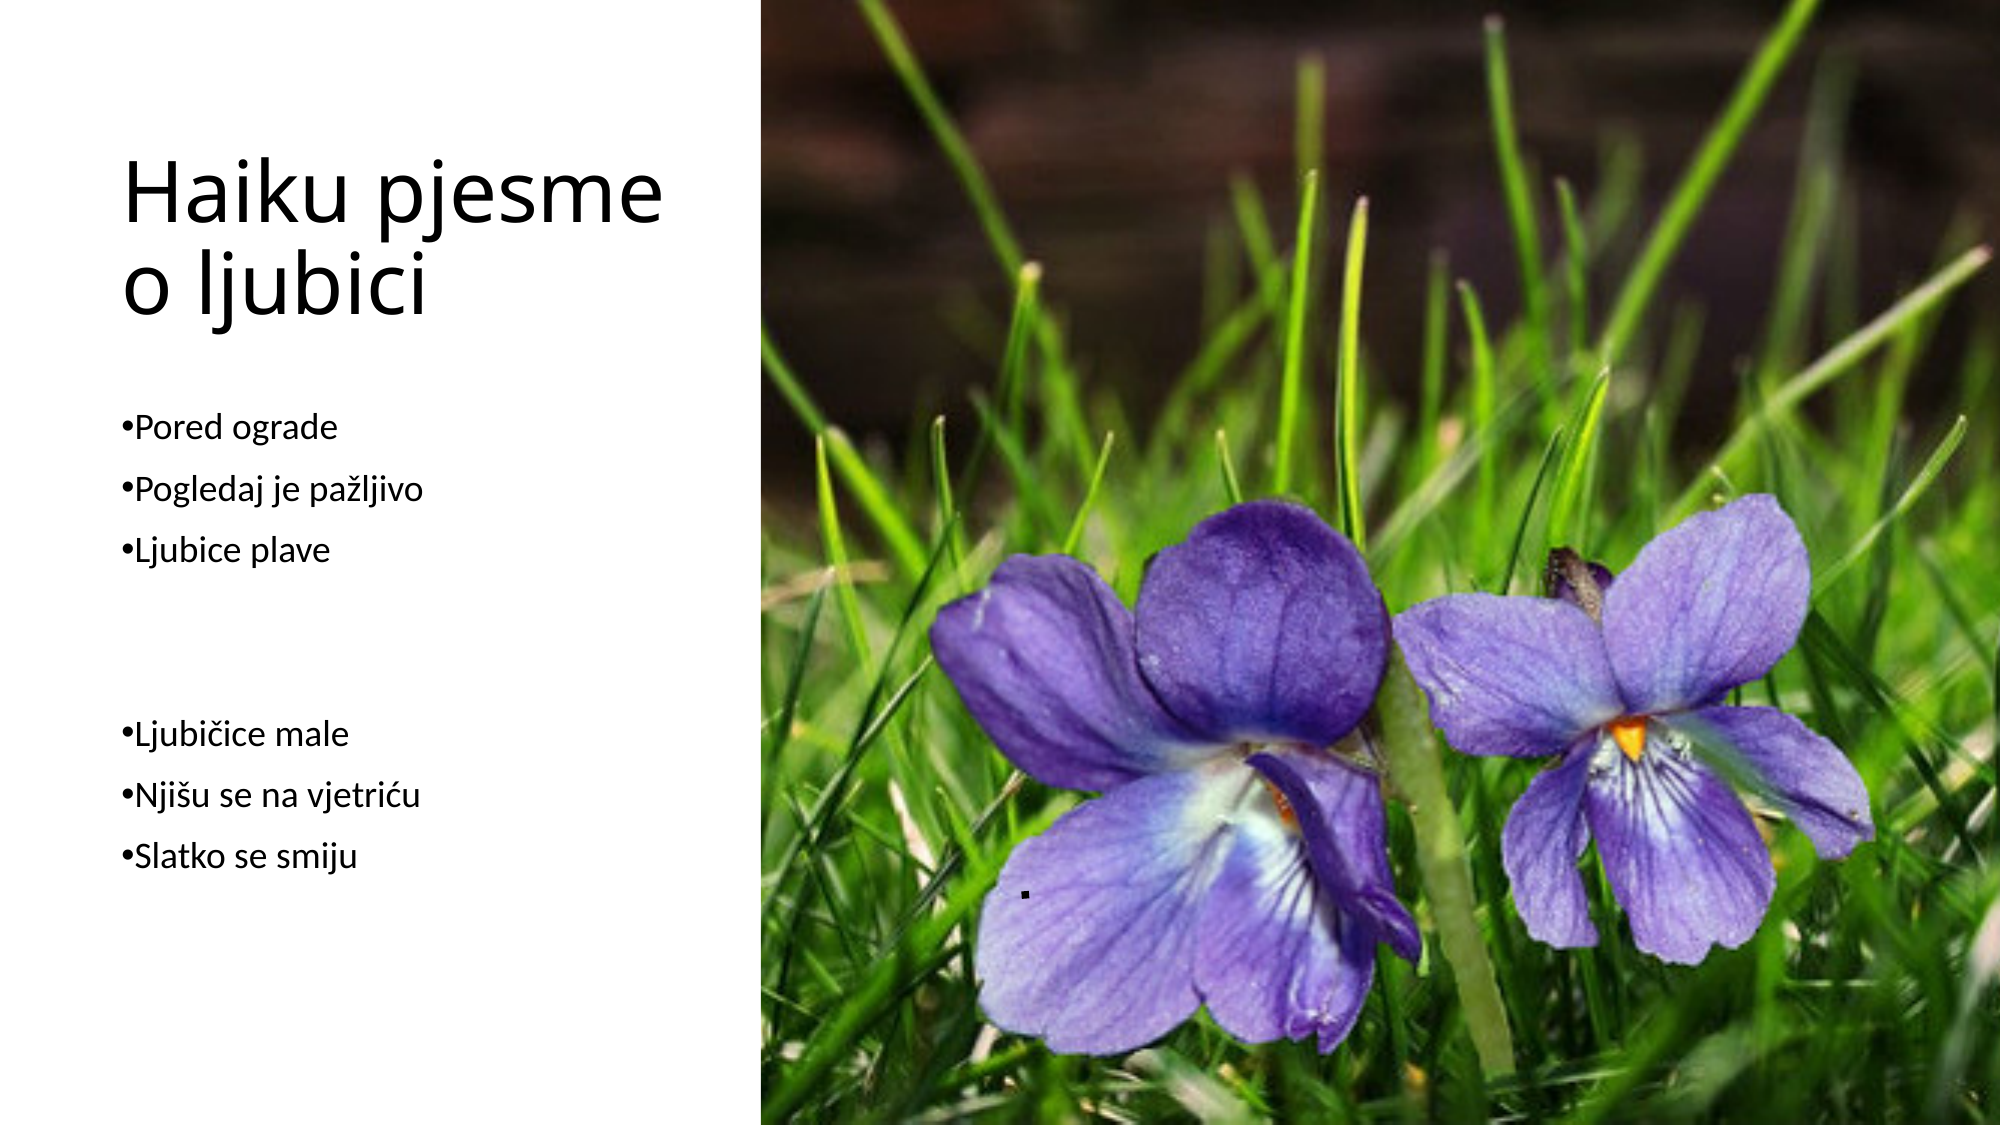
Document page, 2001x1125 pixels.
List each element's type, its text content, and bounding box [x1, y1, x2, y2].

title Haiku pjesme o ljubici [106, 103, 706, 379]
list Pored ograde Pogledaj je pažljivo Ljubice plave Ljubičice male Njišu se na vjetriću Slatko se smiju [106, 399, 706, 1021]
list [760, 0, 2000, 1125]
